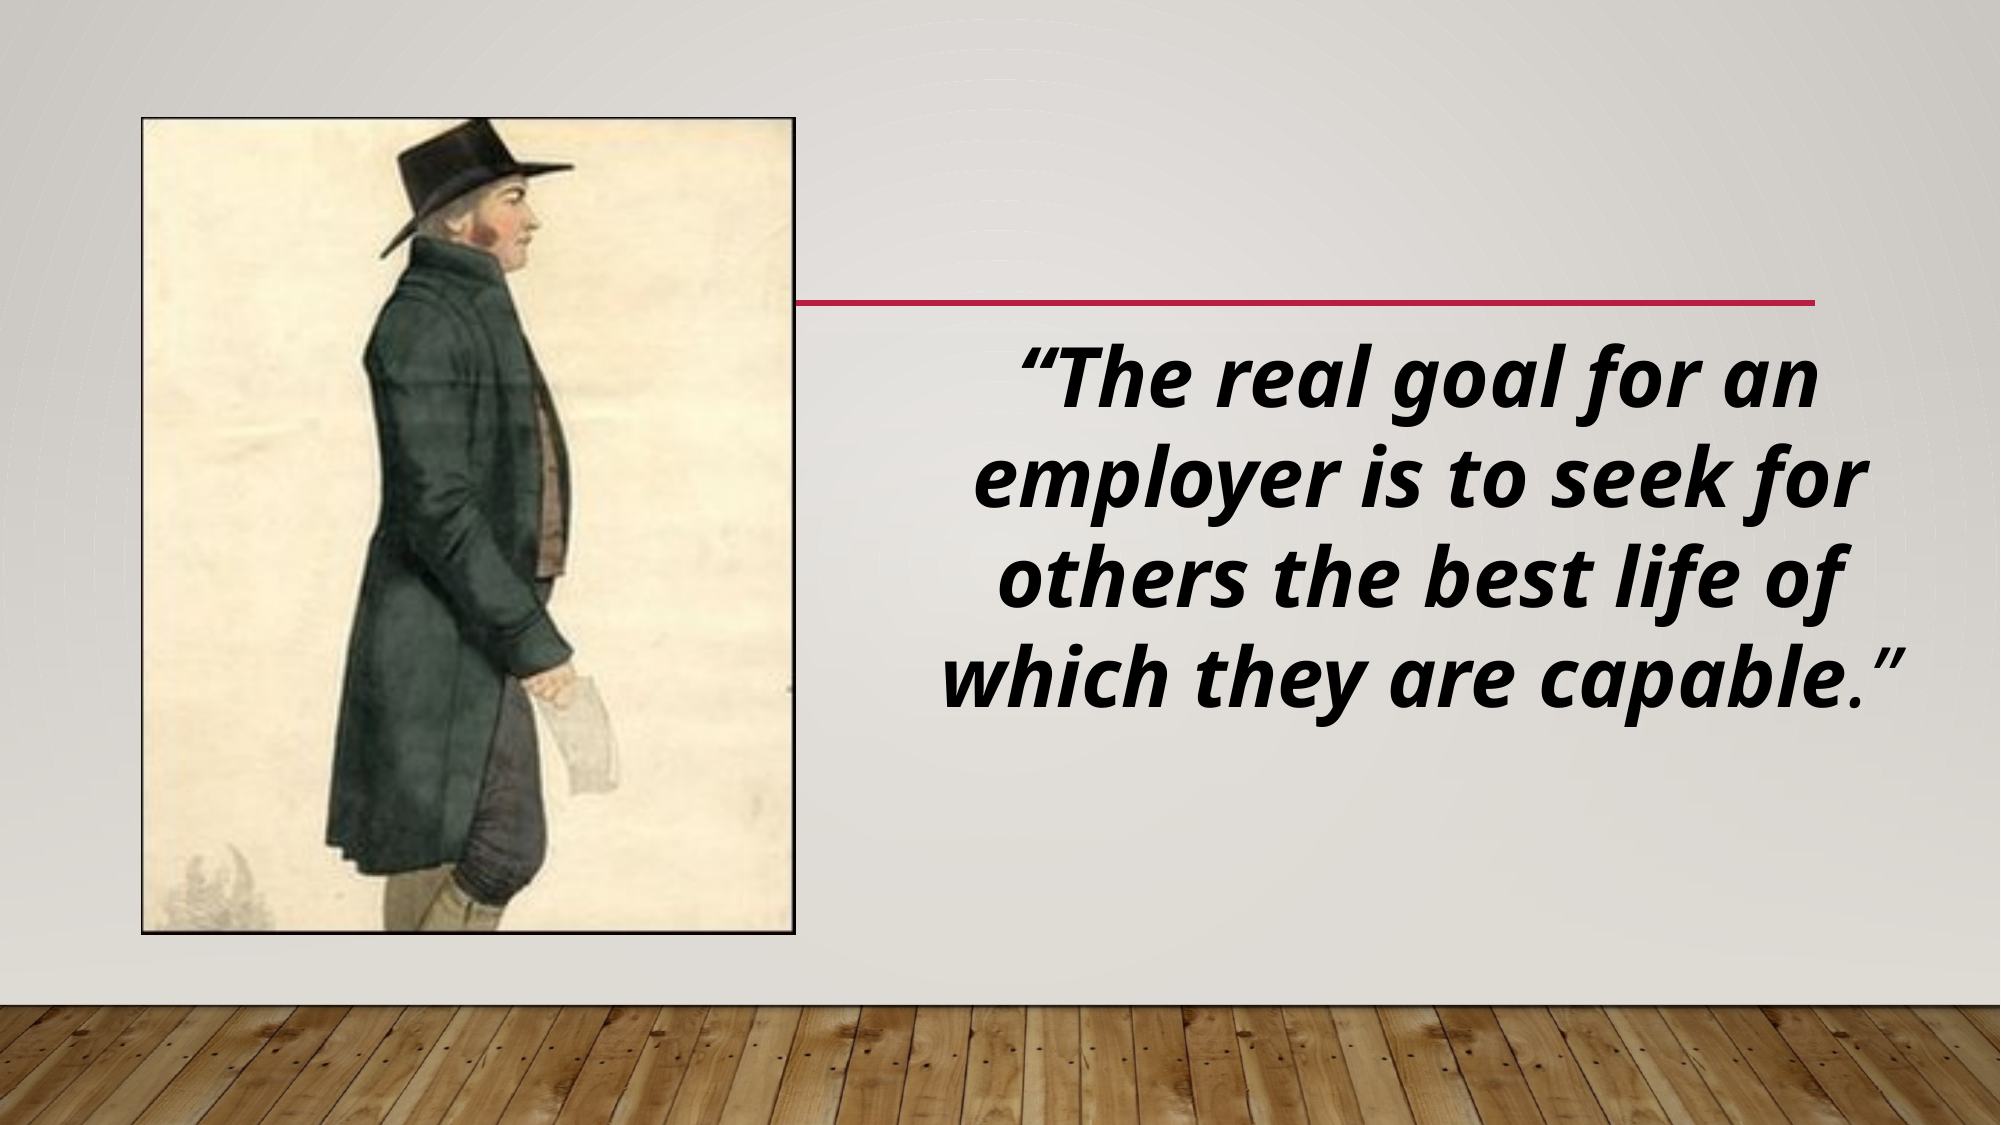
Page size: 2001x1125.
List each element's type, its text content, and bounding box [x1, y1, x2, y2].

text_box “The real goal for an employer is to seek for others the best life of which they are capable.” [925, 316, 1914, 732]
picture [0, 1005, 2000, 1125]
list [141, 117, 797, 935]
